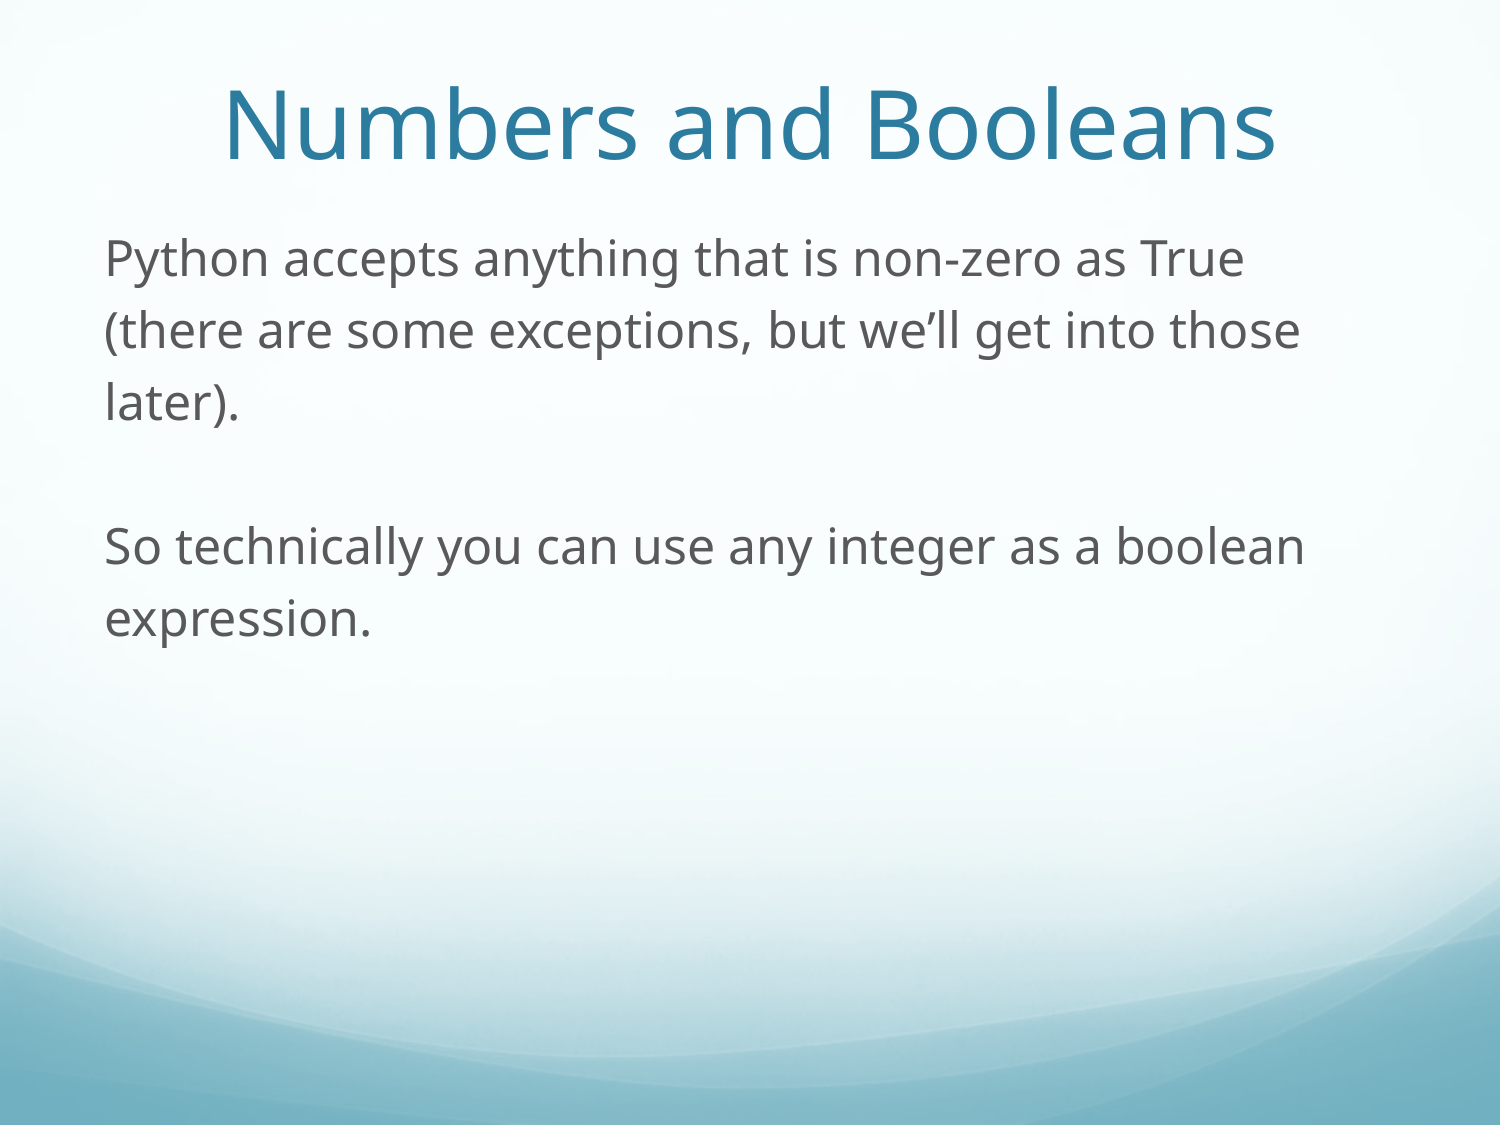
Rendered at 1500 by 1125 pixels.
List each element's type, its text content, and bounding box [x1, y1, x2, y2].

text_box Numbers and Booleans [90, 0, 1410, 186]
picture [0, 0, 1500, 1125]
text_box Python accepts anything that is non-zero as True (there are some exceptions, but we’ll get into those later). So technically you can use any integer as a boolean expression. [90, 206, 1410, 920]
